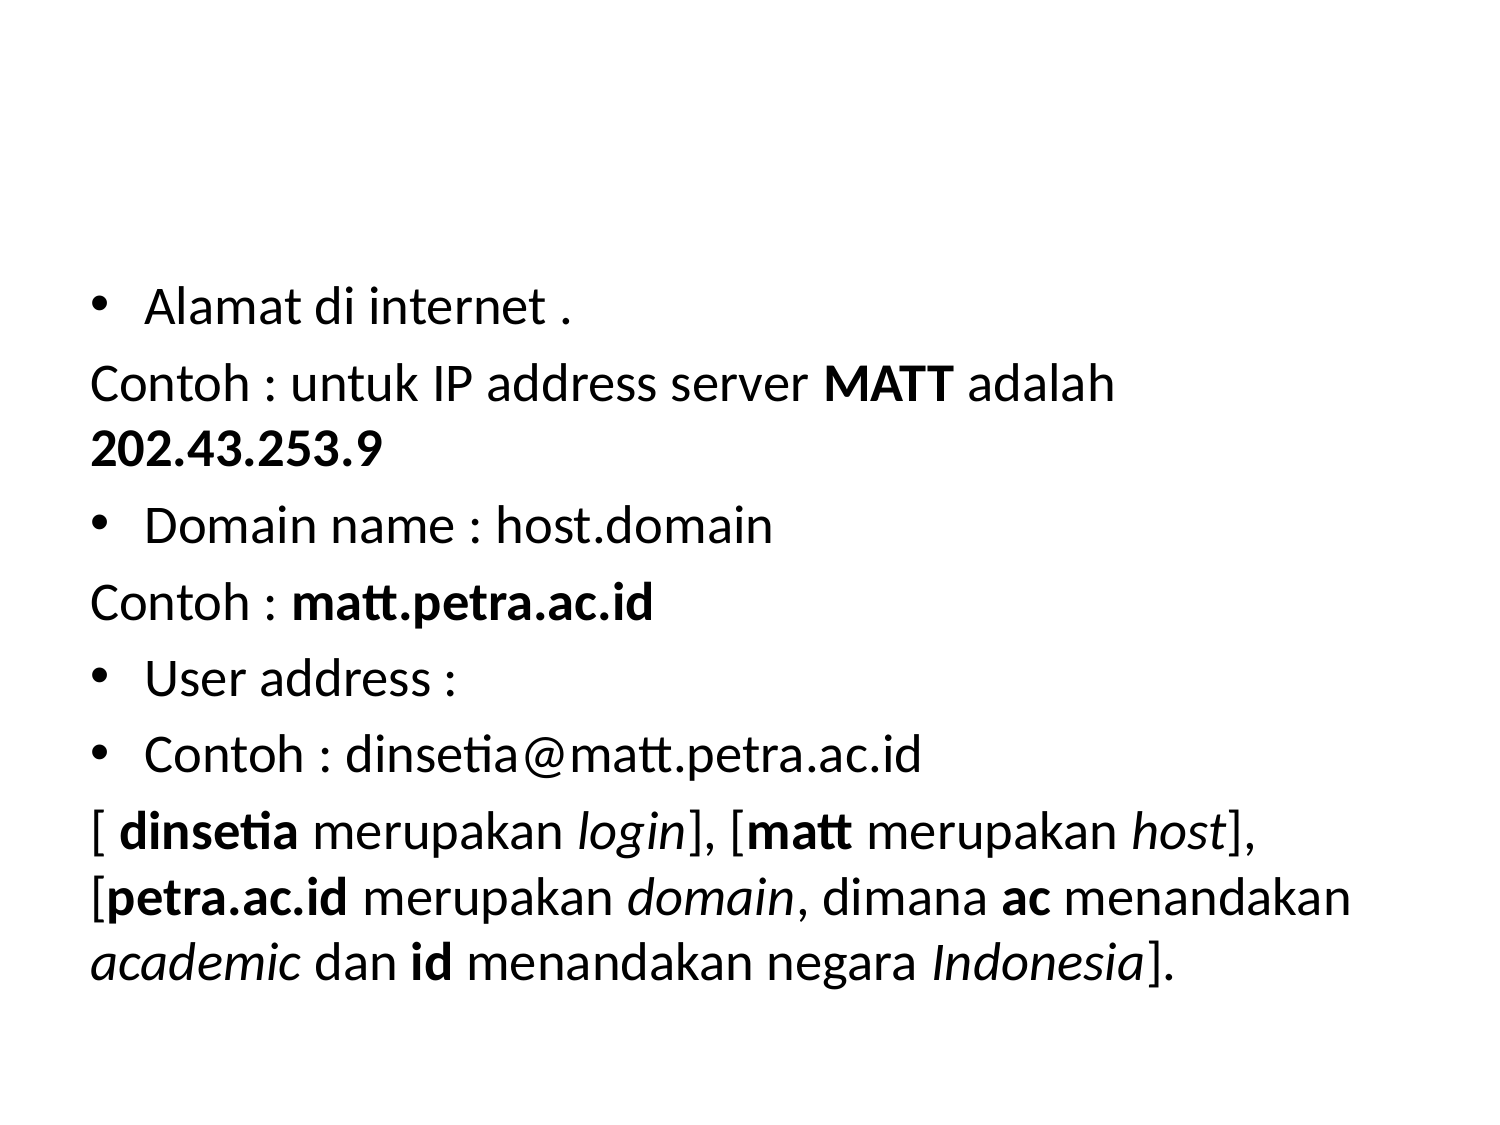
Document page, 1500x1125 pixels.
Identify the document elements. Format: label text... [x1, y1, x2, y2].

list Alamat di internet . Contoh : untuk IP address server MATT adalah 202.43.253.9 Domain name : host.domain Contoh : matt.petra.ac.id User address : Contoh : dinsetia@matt.petra.ac.id [ dinsetia merupakan login], [matt merupakan host], [petra.ac.id merupakan domain, dimana ac menandakan academic dan id menandakan negara Indonesia]. [75, 262, 1425, 1005]
